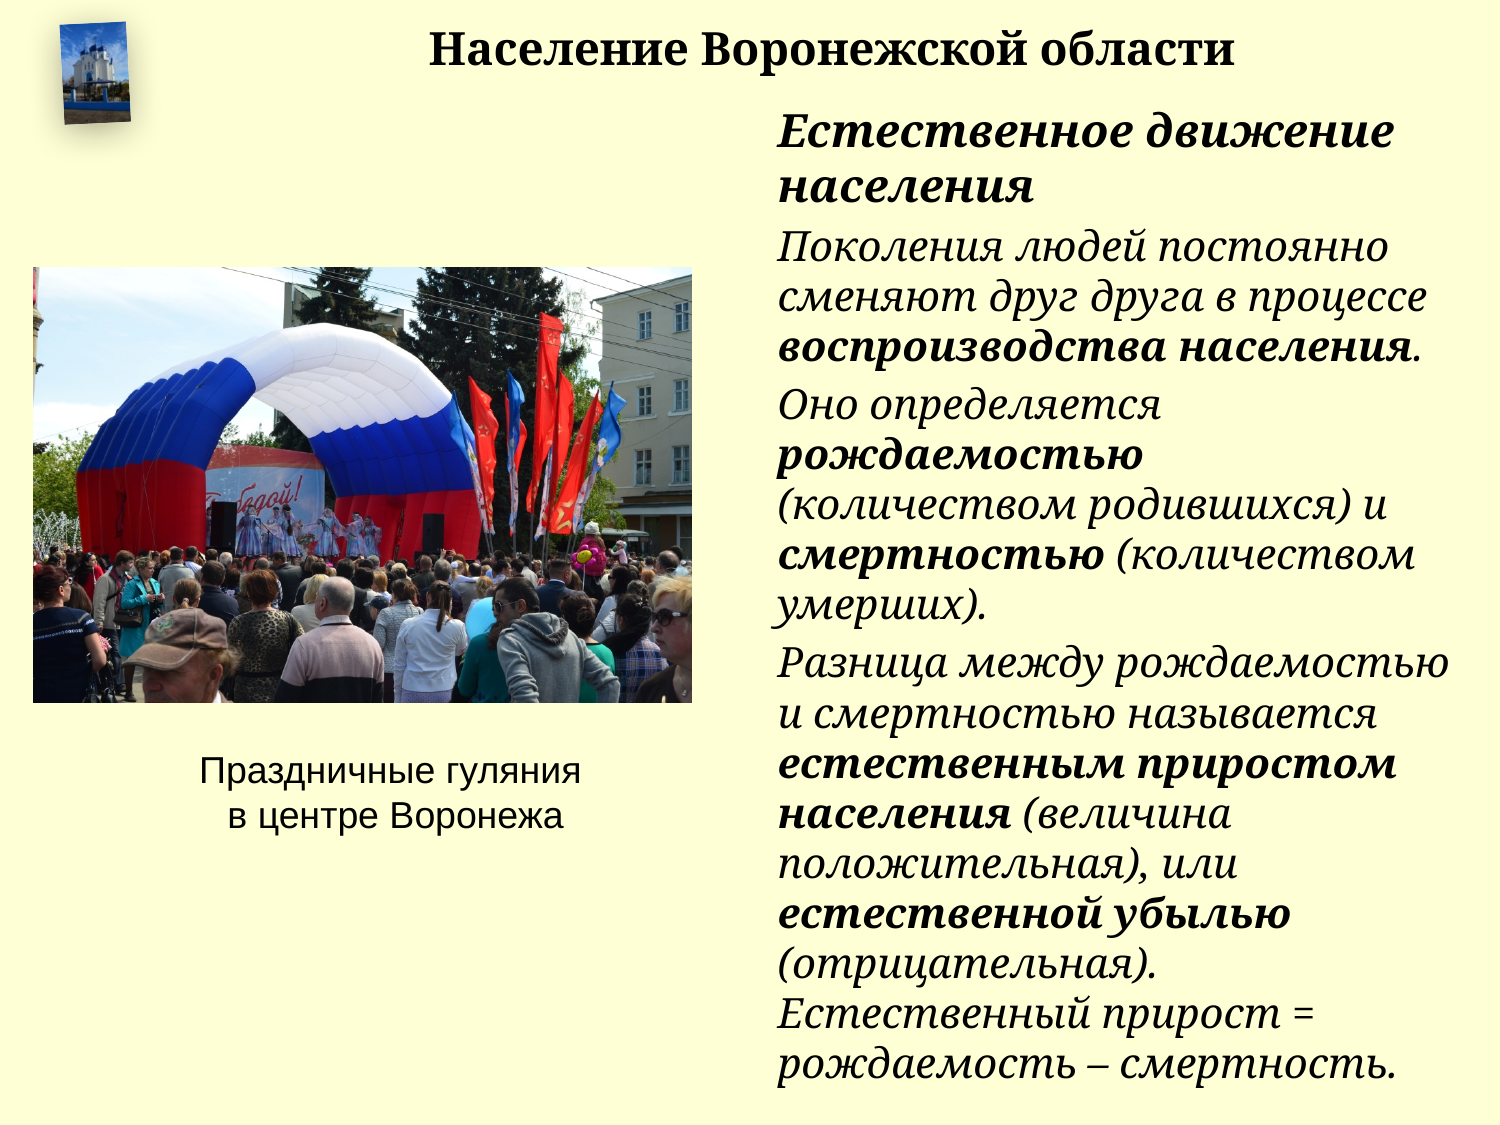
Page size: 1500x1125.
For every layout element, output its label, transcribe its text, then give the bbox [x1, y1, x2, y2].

picture [60, 22, 131, 124]
list Естественное движение населения Поколения людей постоянно сменяют друг друга в процессе воспроизводства населения. Оно определяется рождаемостью (количеством родившихся) и смертностью (количеством умерших). Разница между рождаемостью и смертностью называется естественным приростом населения (величина положительная), или естественной убылью (отрицательная). Естественный прирост = рождаемость – смертность. [762, 93, 1477, 1091]
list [32, 266, 692, 704]
title Население Воронежской области [163, 0, 1500, 94]
text_box Праздничные гуляния в центре Воронежа [184, 738, 608, 843]
